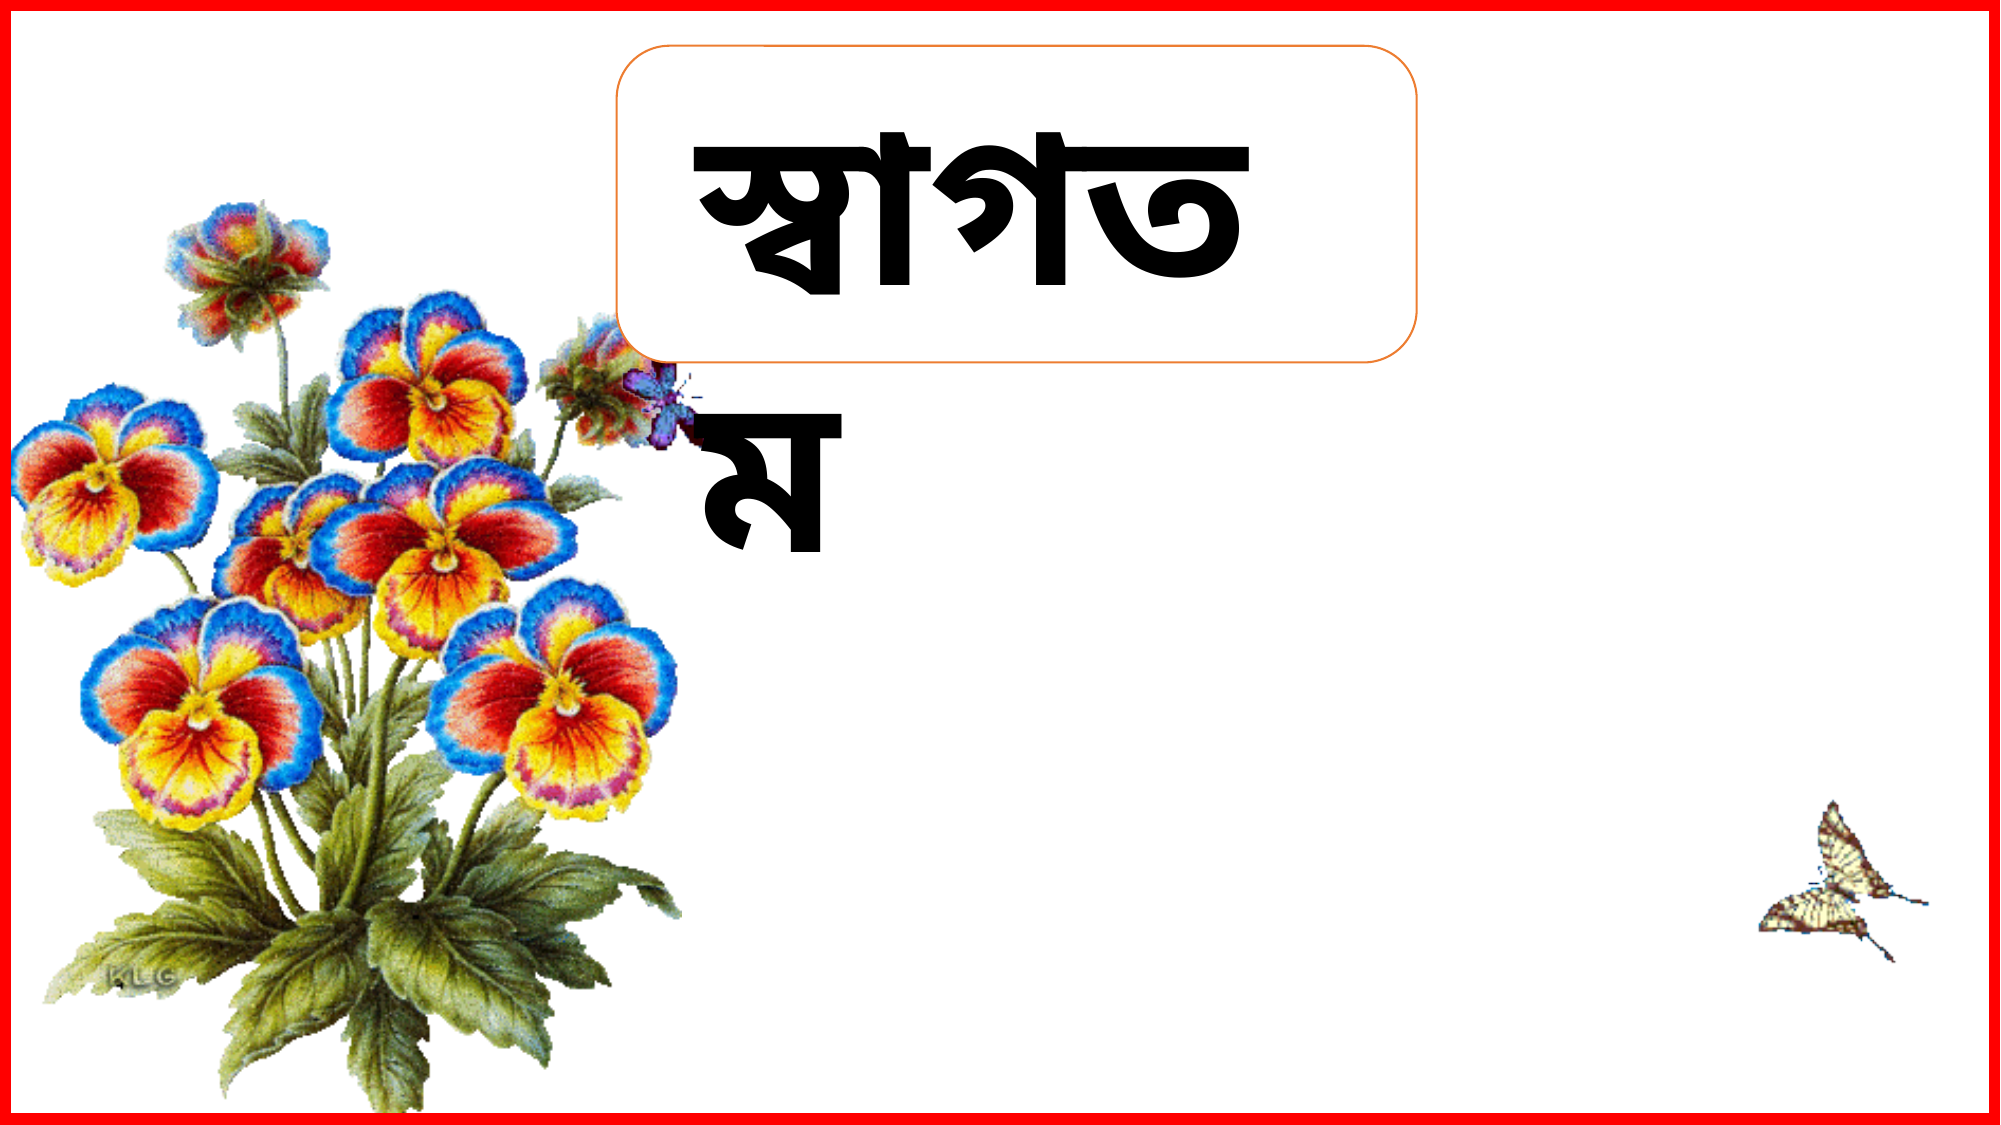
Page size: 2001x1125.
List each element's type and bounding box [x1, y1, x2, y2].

text_box [0, 0, 2000, 1125]
picture [7, 174, 1944, 1125]
